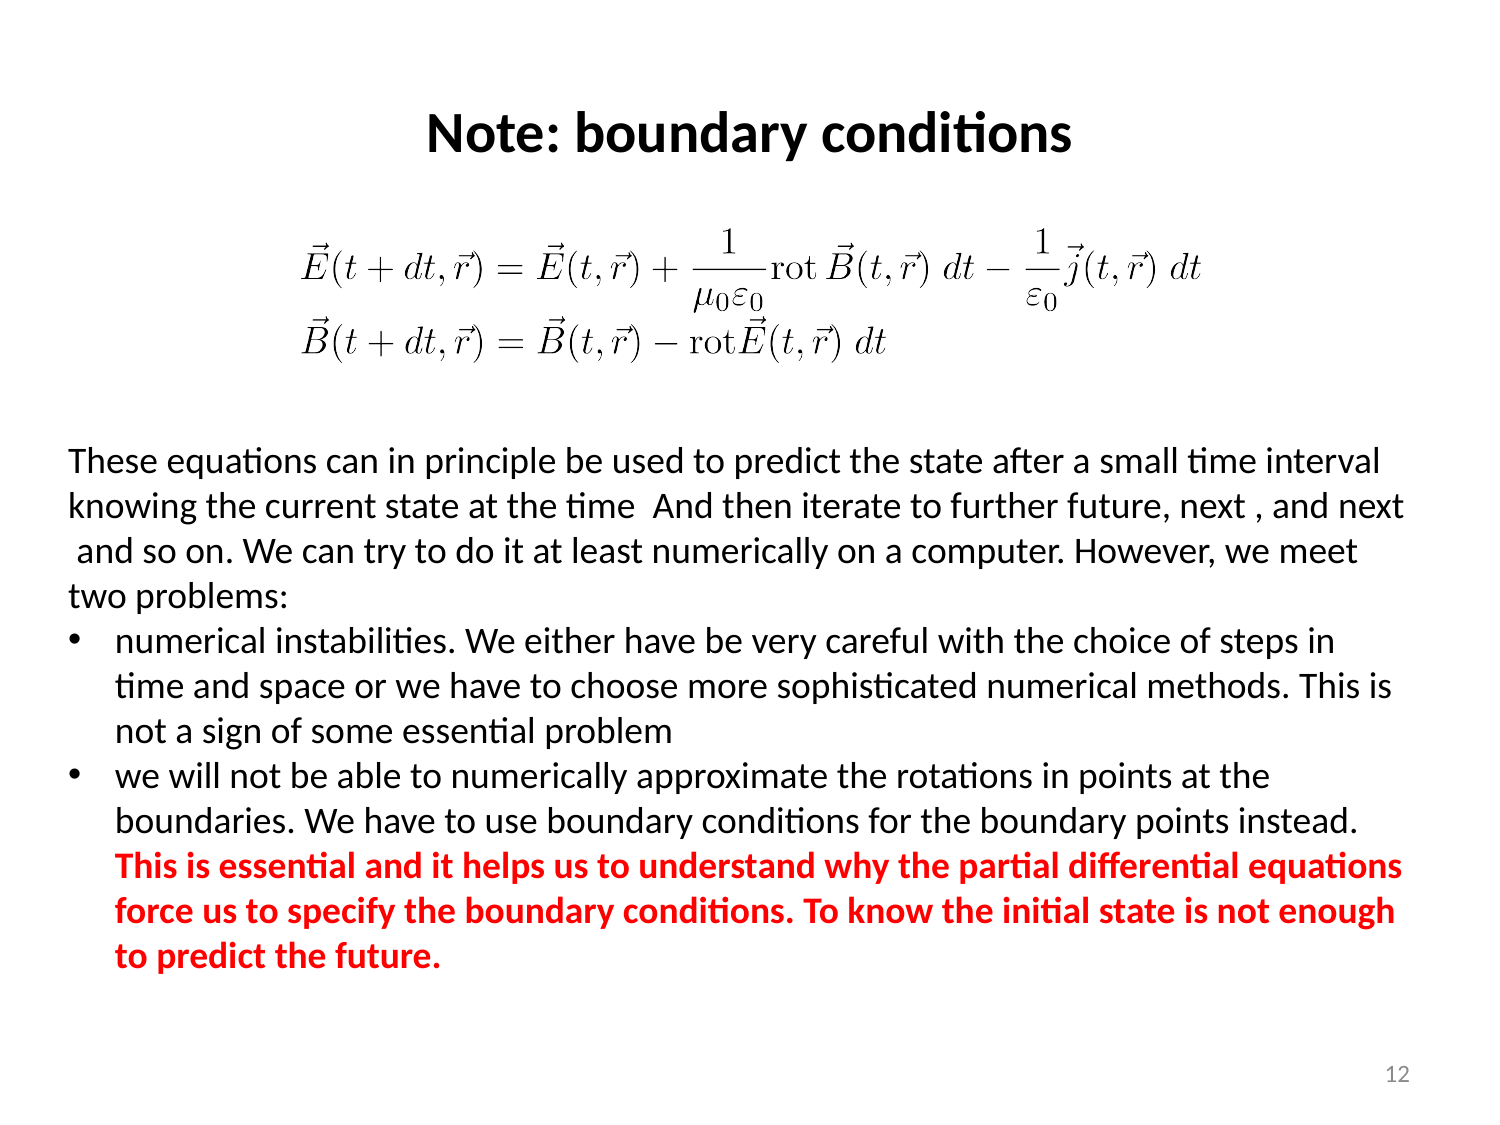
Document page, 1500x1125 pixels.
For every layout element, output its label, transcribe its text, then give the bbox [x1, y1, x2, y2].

picture [301, 316, 886, 363]
text_box Note: boundary conditions [301, 86, 1199, 172]
picture [301, 227, 1201, 313]
slide_number 12 [1074, 1042, 1425, 1103]
